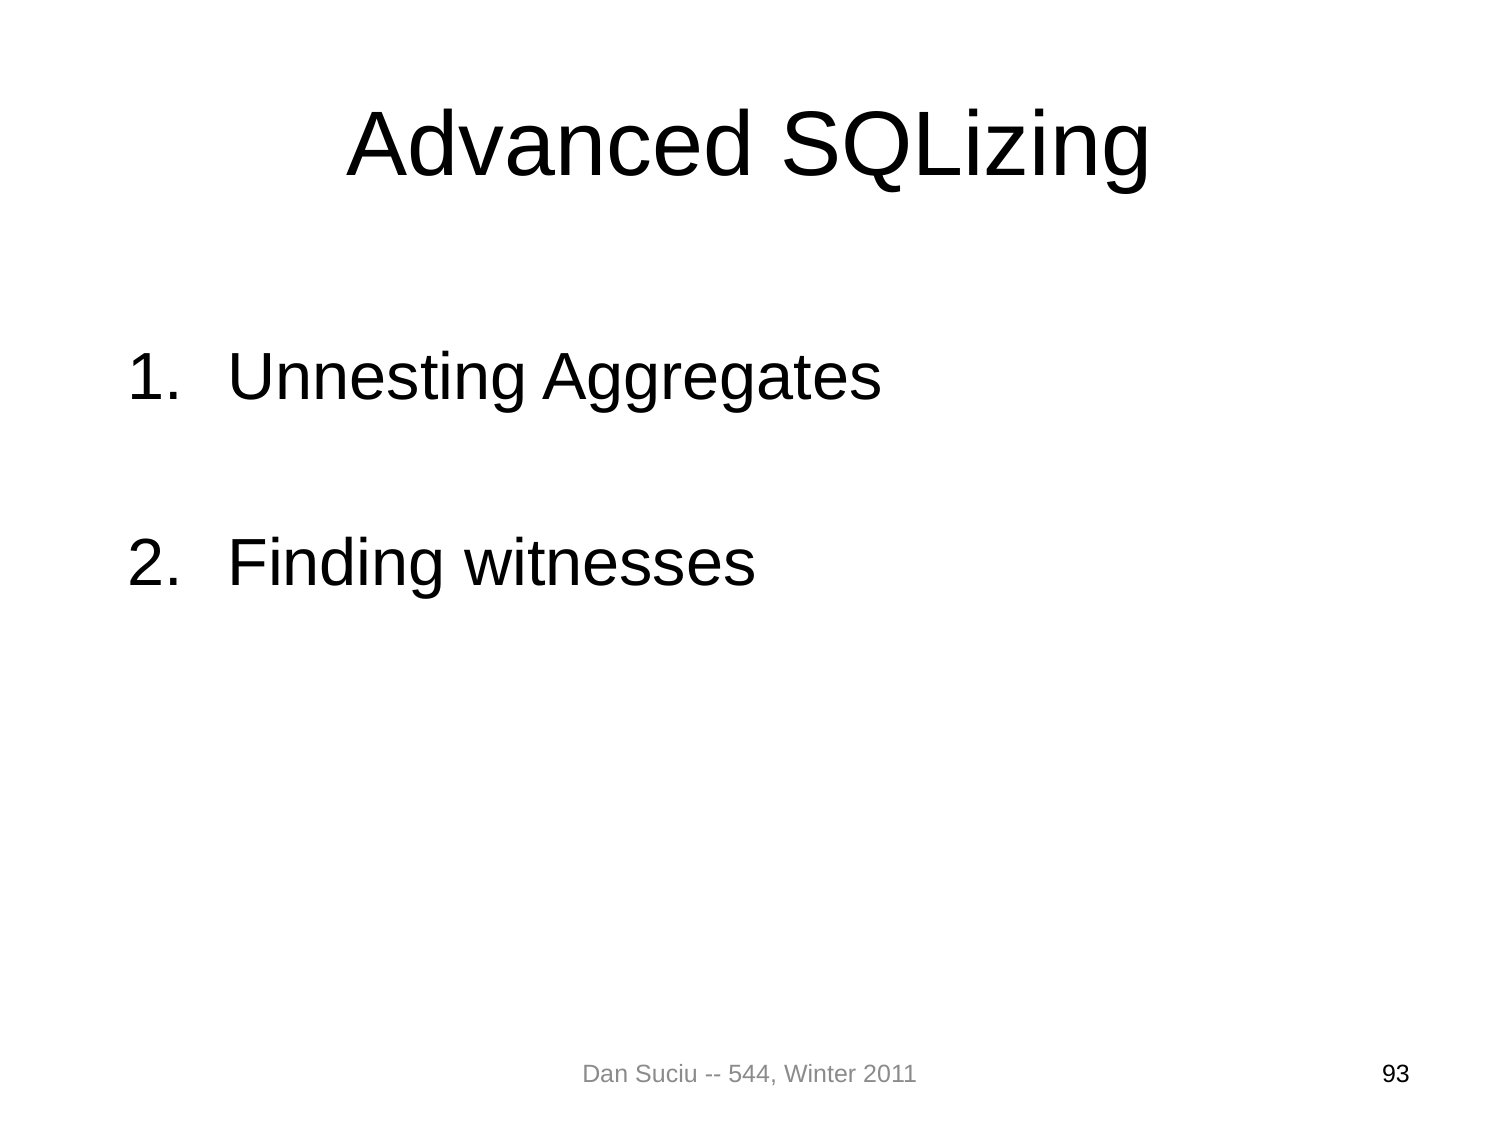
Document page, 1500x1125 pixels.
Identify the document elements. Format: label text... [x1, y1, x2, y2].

title Advanced SQLizing [75, 45, 1425, 233]
slide_number 93 [1074, 1042, 1425, 1103]
list Unnesting Aggregates Finding witnesses [112, 324, 1425, 1000]
footer Dan Suciu -- 544, Winter 2011 [512, 1042, 988, 1103]
